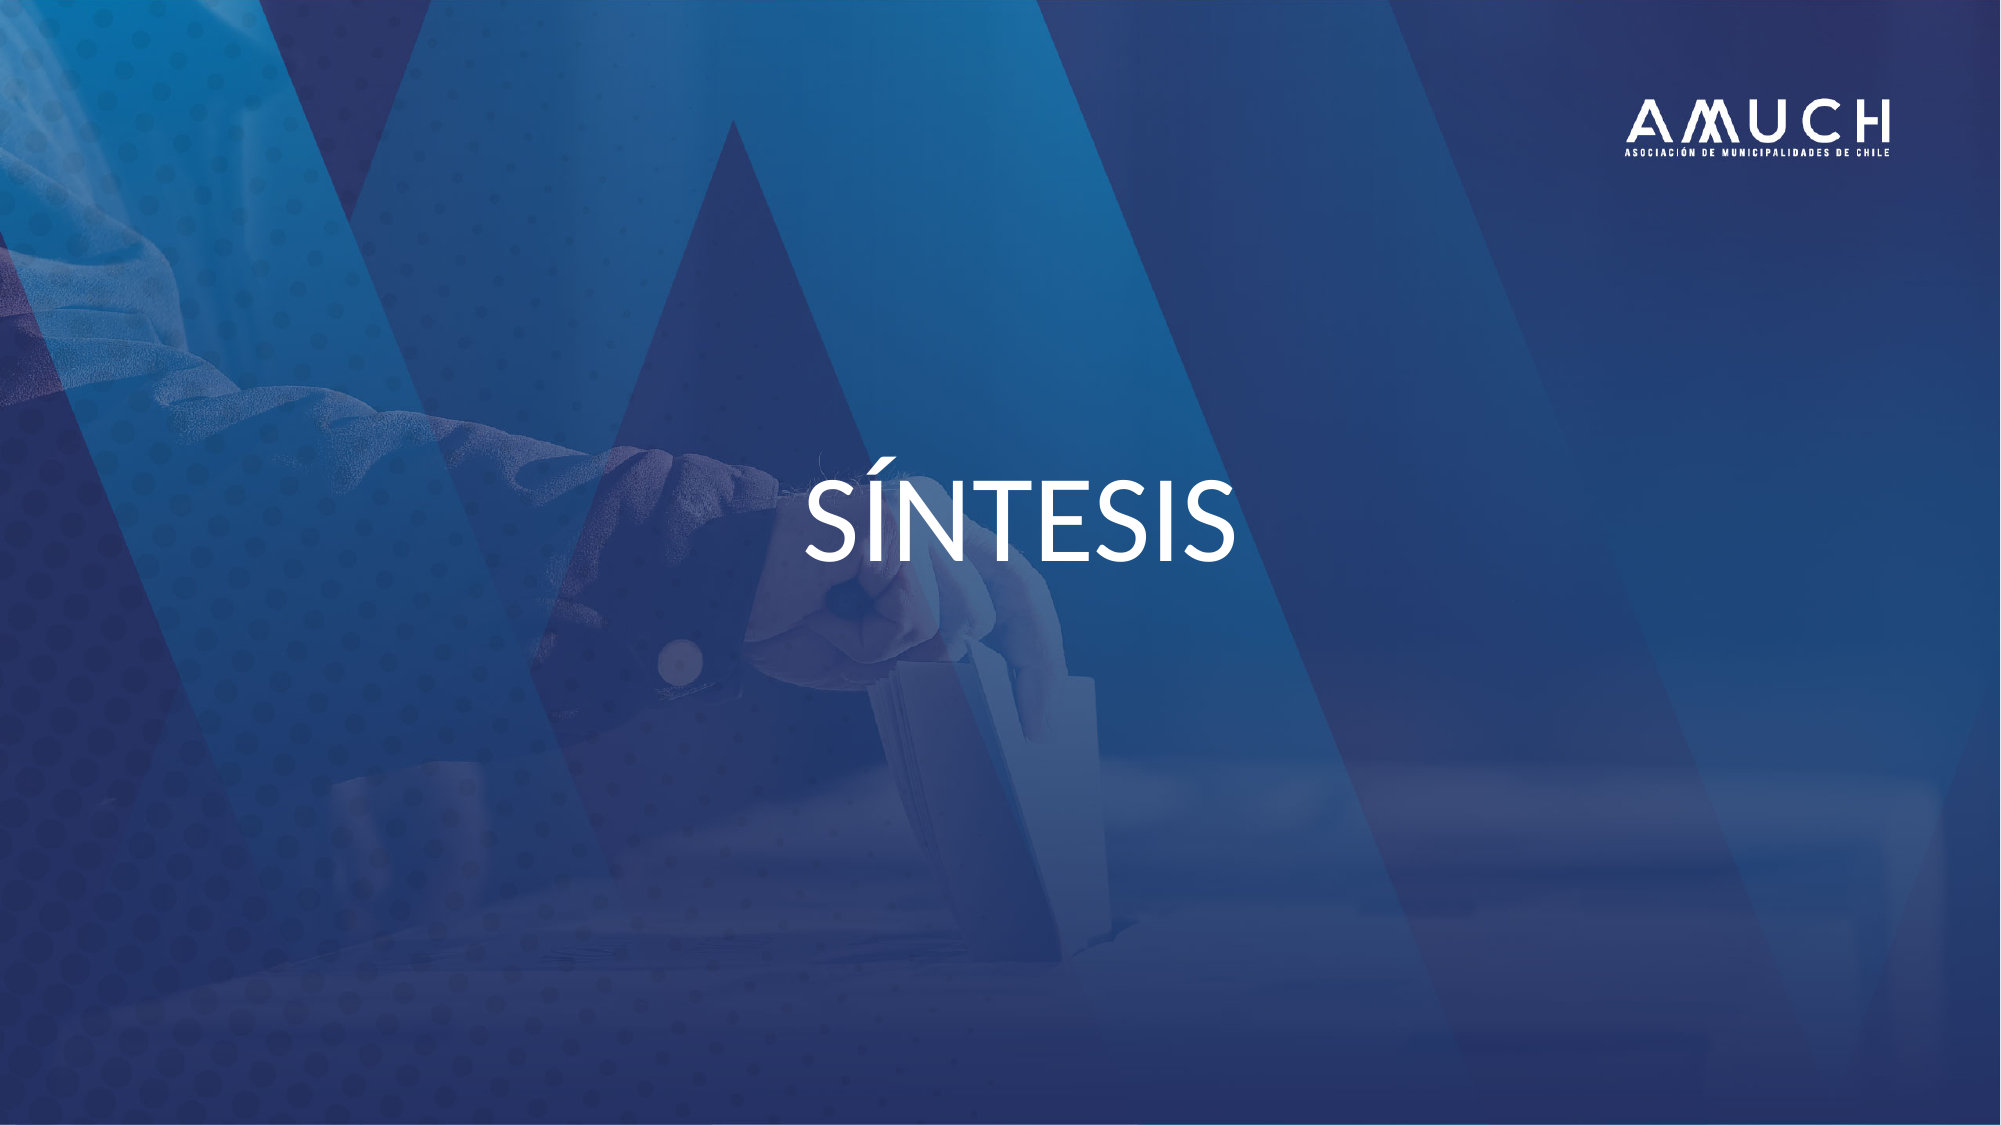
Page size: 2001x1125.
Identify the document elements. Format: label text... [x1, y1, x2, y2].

picture [0, 0, 2001, 1125]
text_box SÍNTESIS [249, 429, 1793, 640]
